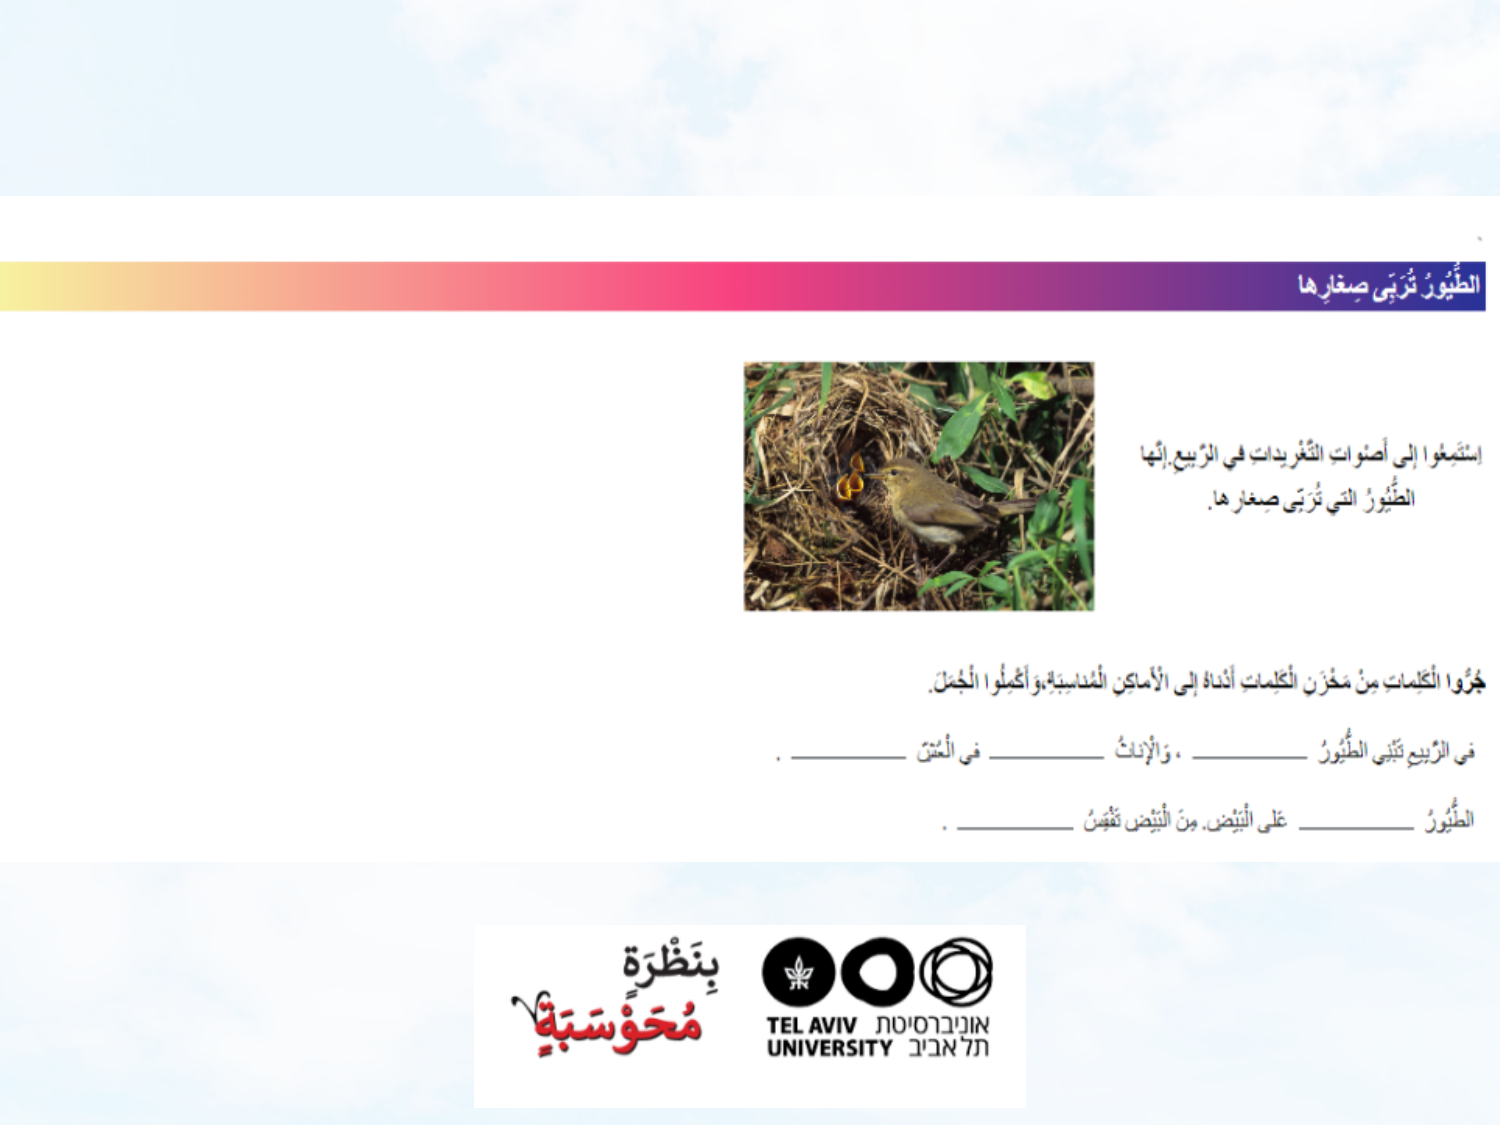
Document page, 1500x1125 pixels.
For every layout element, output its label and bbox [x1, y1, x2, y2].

picture [474, 925, 1026, 1108]
picture [0, 196, 1500, 863]
